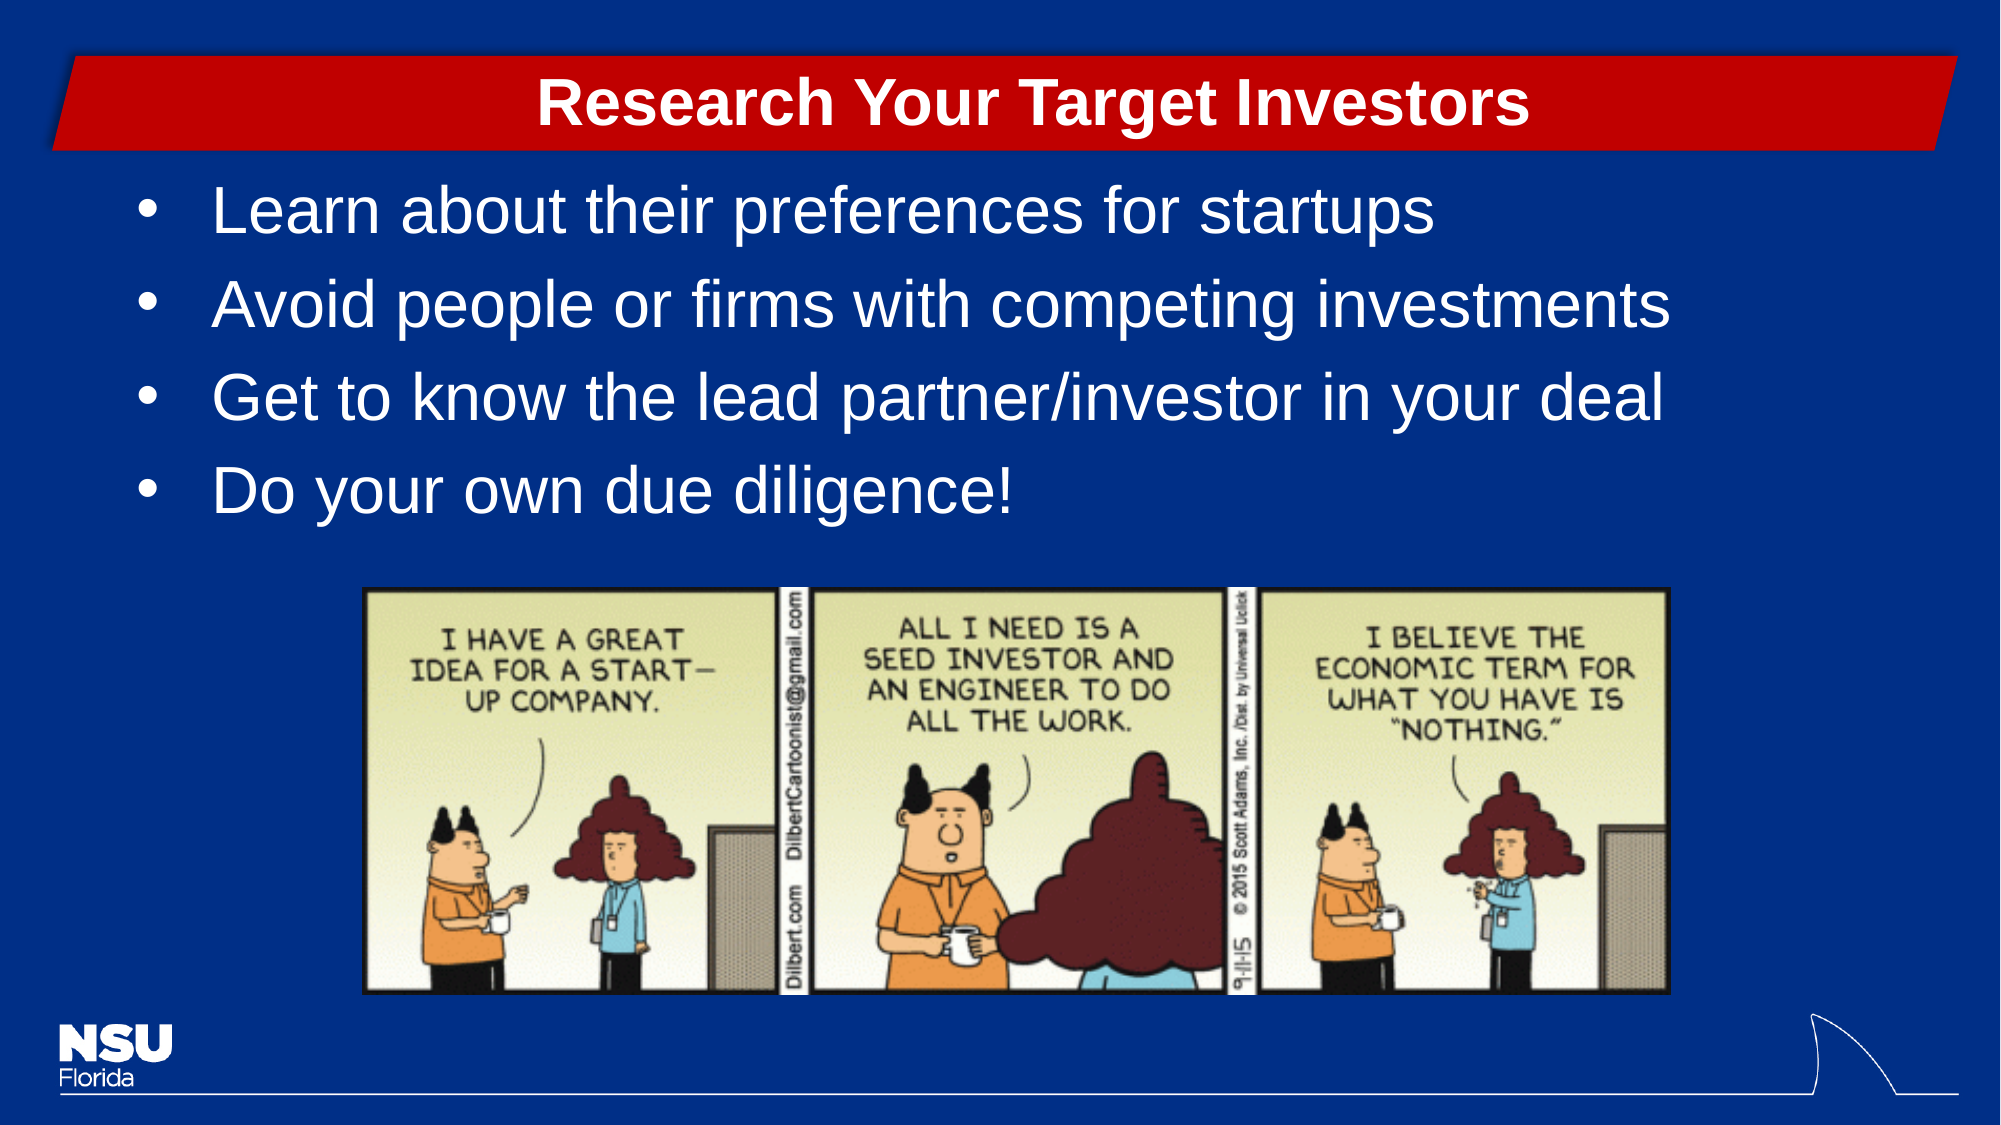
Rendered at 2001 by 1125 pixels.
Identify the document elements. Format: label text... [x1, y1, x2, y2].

picture [0, 0, 2001, 1125]
text_box Learn about their preferences for startups Avoid people or firms with competing investments Get to know the lead partner/investor in your deal Do your own due diligence! [121, 159, 1912, 910]
text_box [50, 54, 1936, 152]
text_box Research Your Target Investors [81, 49, 1988, 149]
